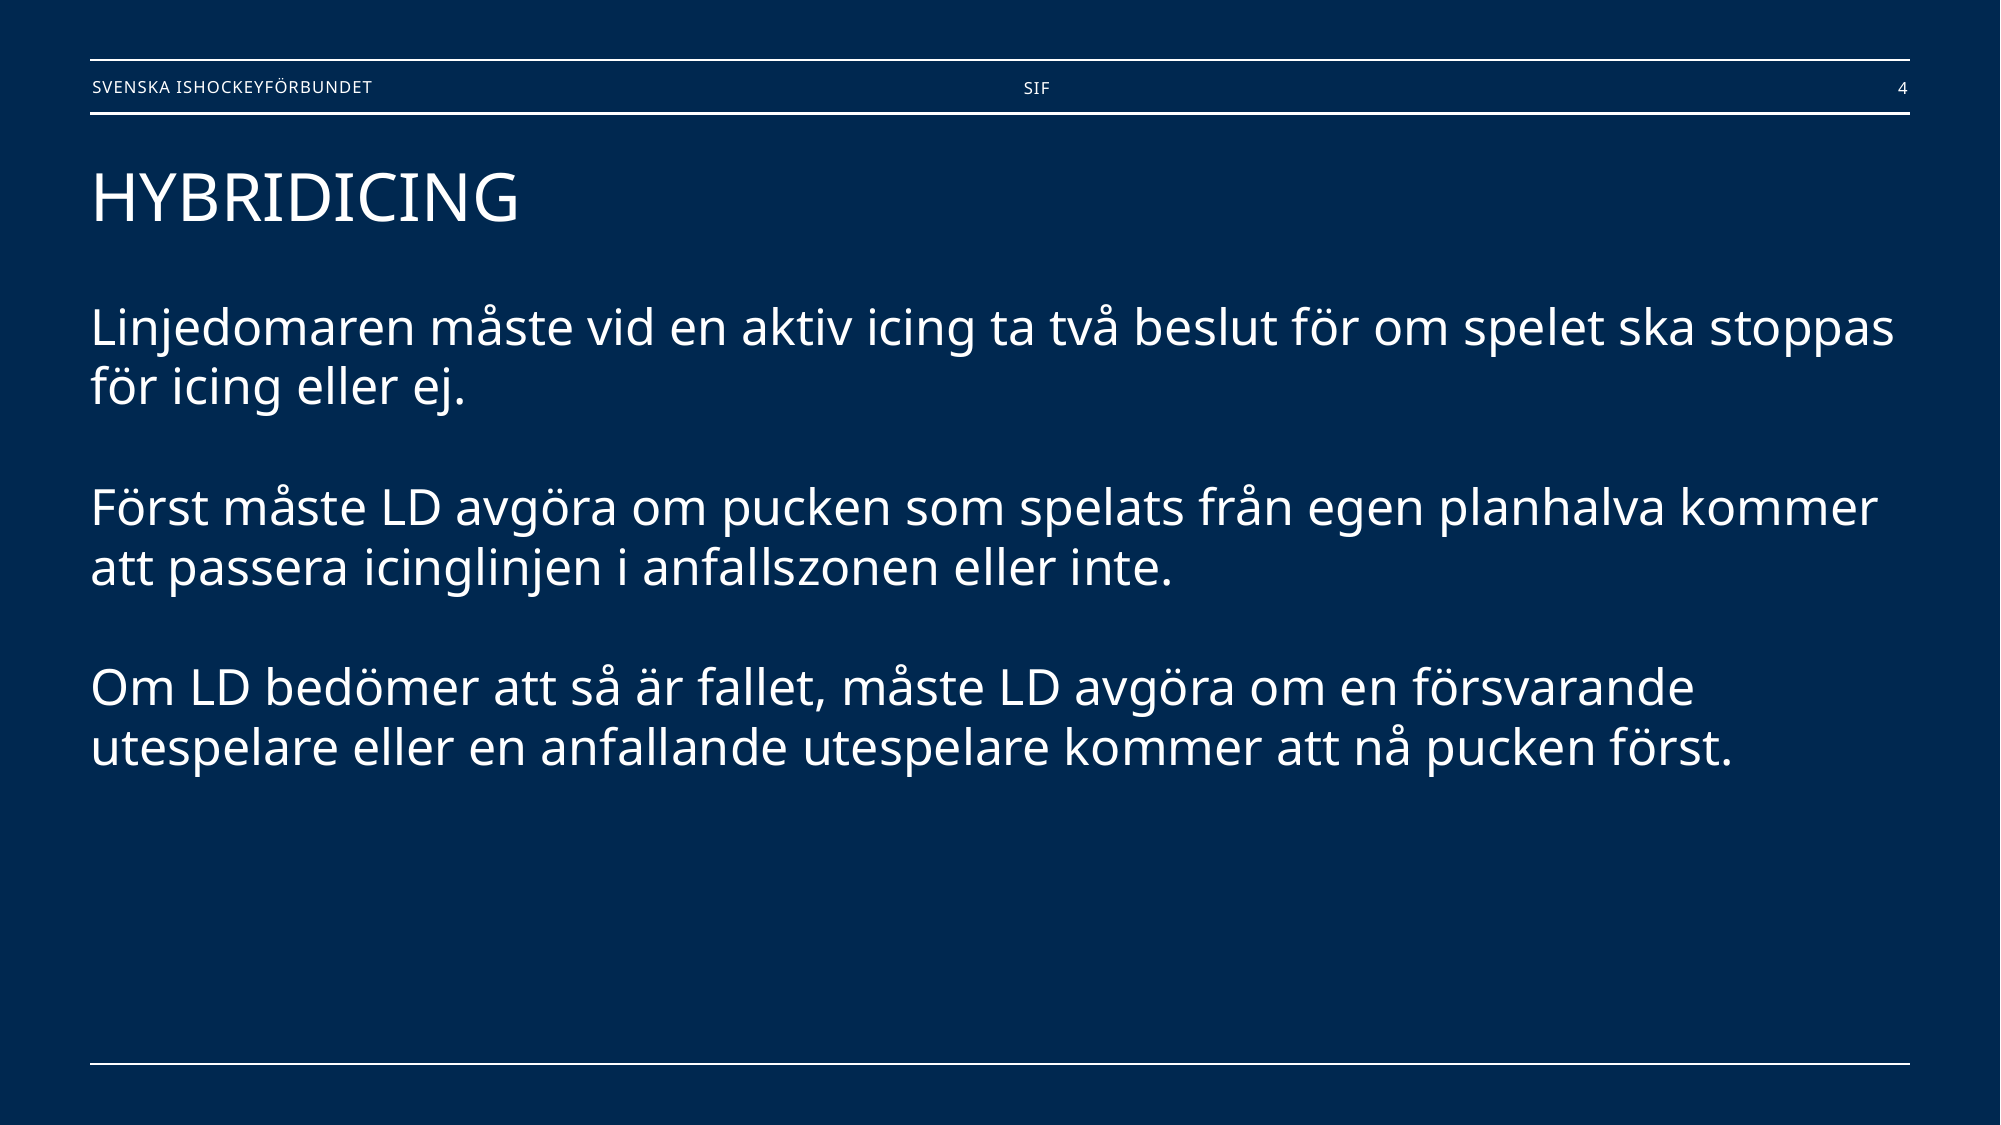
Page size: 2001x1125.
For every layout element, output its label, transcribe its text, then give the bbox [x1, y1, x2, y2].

slide_number 4 [1774, 60, 1908, 112]
title HYBRIDICING Linjedomaren måste vid en aktiv icing ta två beslut för om spelet ska stoppas för icing eller ej. Först måste LD avgöra om pucken som spelats från egen planhalva kommer att passera icinglinjen i anfallszonen eller inte. Om LD bedömer att så är fallet, måste LD avgöra om en försvarande utespelare eller en anfallande utespelare kommer att nå pucken först. [90, 154, 1908, 1024]
footer SIF [1023, 60, 1597, 112]
